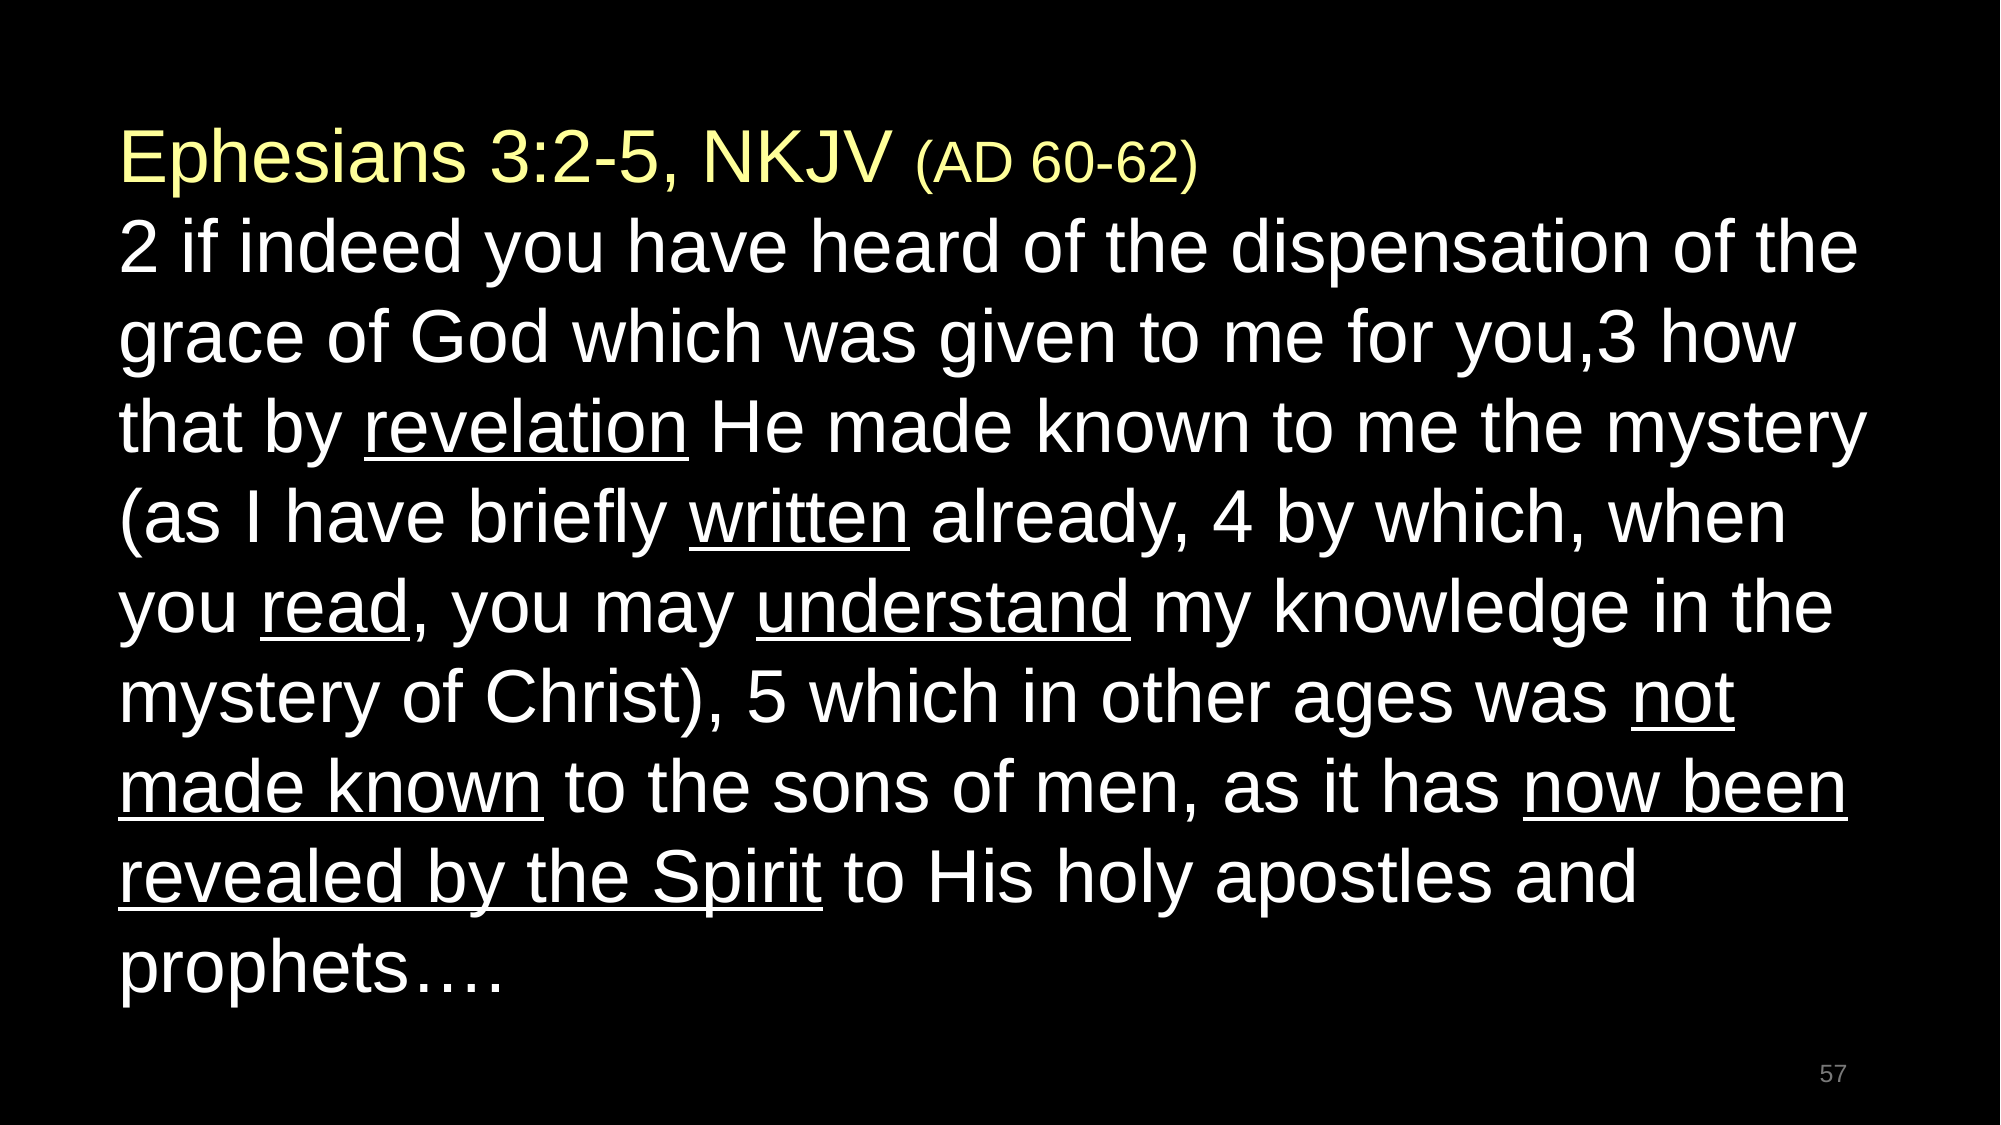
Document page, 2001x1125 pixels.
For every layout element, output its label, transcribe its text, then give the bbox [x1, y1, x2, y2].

text_box Ephesians 3:2-5, NKJV (AD 60-62) 2 if indeed you have heard of the dispensation of the grace of God which was given to me for you,3 how that by revelation He made known to me the mystery (as I have briefly written already, 4 by which, when you read, you may understand my knowledge in the mystery of Christ), 5 which in other ages was not made known to the sons of men, as it has now been revealed by the Spirit to His holy apostles and prophets…. [103, 100, 1897, 1016]
slide_number 57 [1412, 1042, 1863, 1103]
